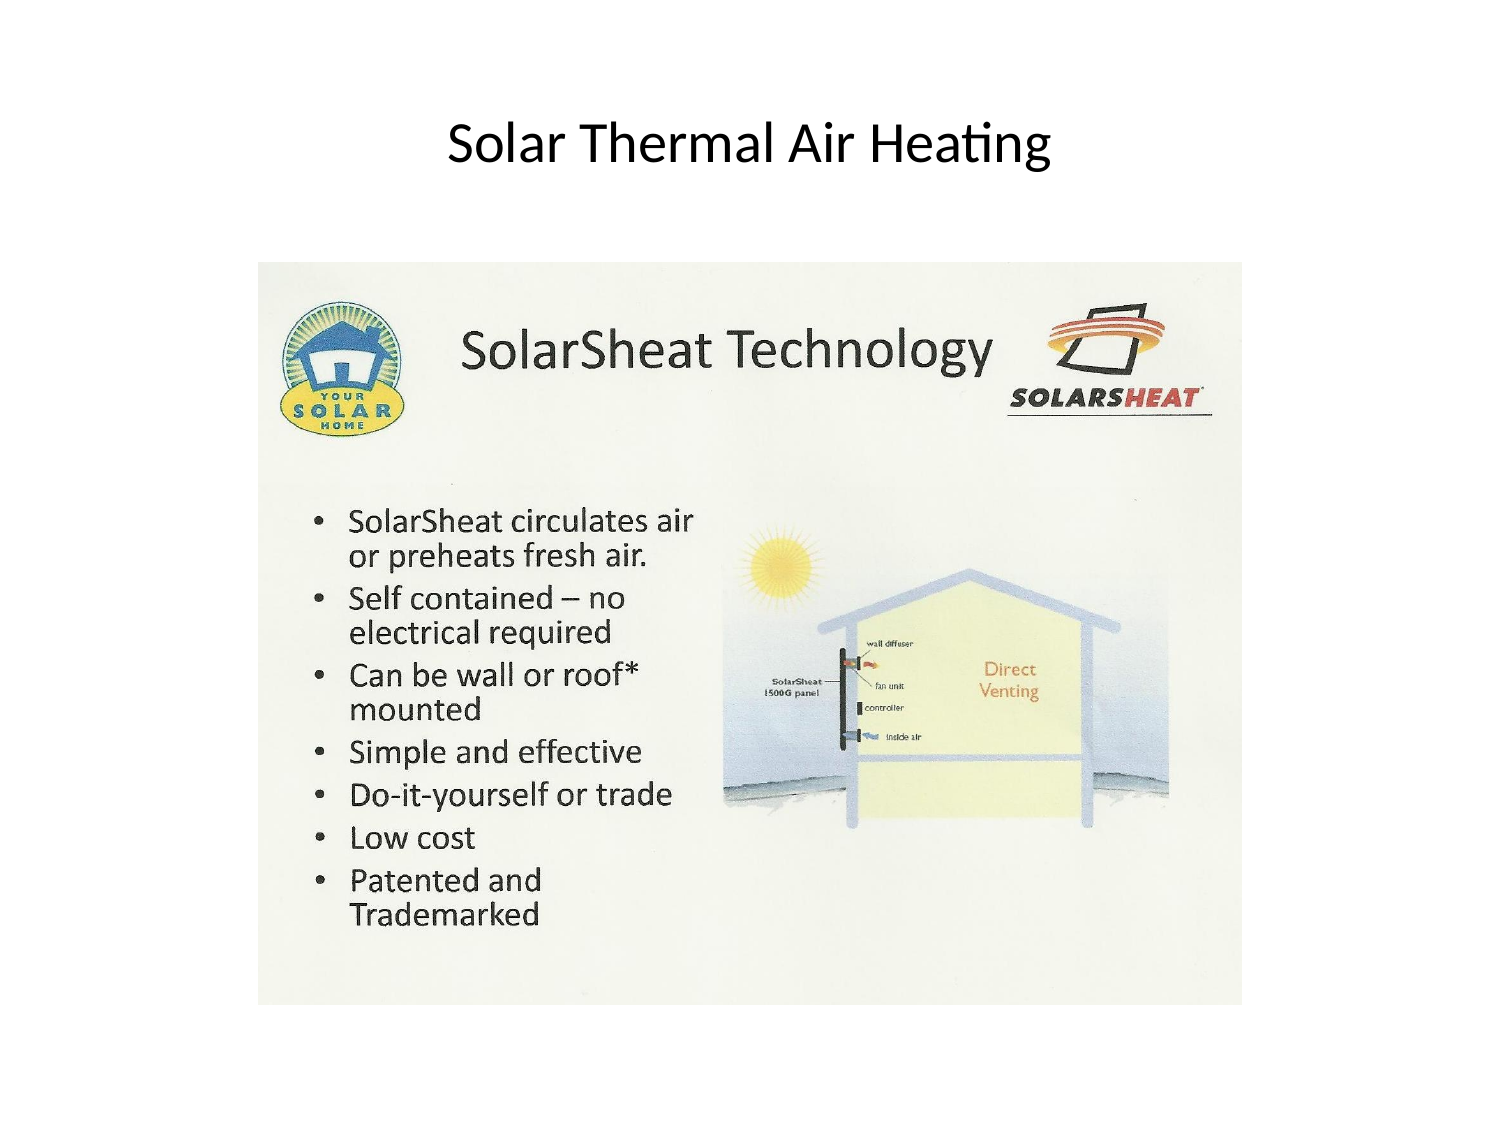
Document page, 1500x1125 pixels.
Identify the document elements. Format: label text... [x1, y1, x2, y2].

title Solar Thermal Air Heating [75, 45, 1425, 233]
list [258, 262, 1242, 1006]
